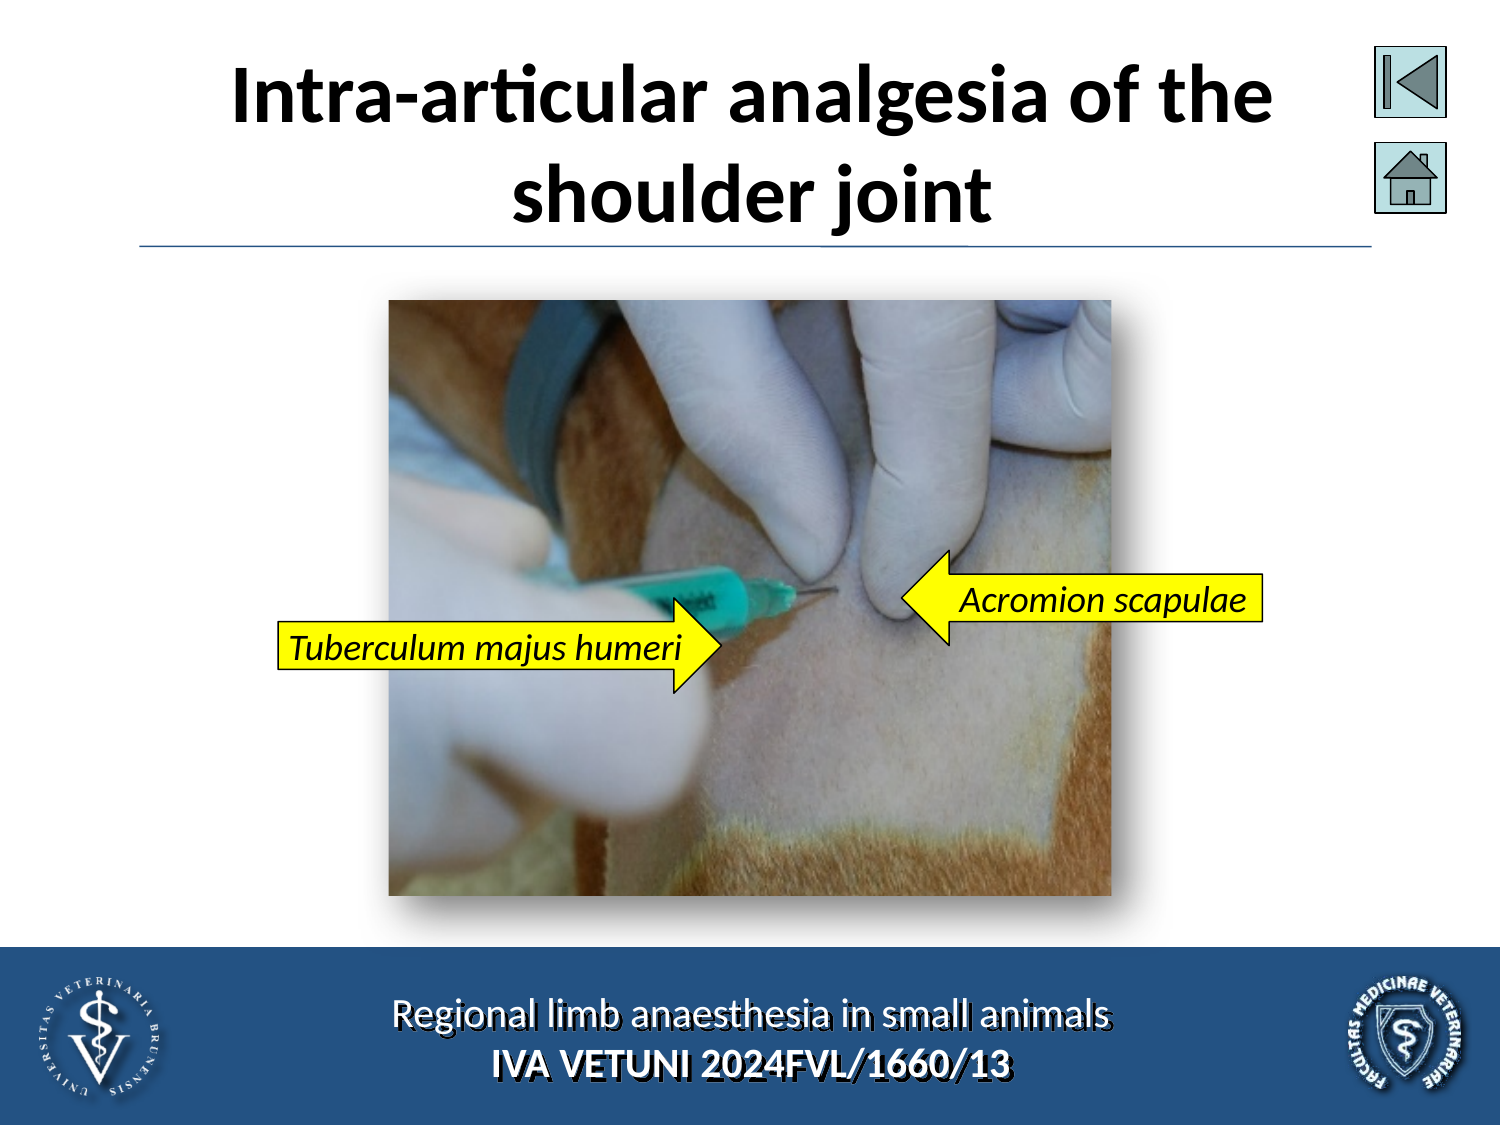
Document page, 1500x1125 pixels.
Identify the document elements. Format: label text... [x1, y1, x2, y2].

text_box Tuberculum majus humeri [278, 621, 388, 670]
text_box Acromion scapulae [1112, 574, 1263, 622]
text_box [1375, 46, 1446, 118]
title Intra-articular analgesia of the shoulder joint [135, 45, 1370, 233]
picture [39, 977, 159, 1096]
picture [388, 299, 1112, 896]
picture [1348, 976, 1461, 1089]
text_box [1375, 142, 1446, 214]
